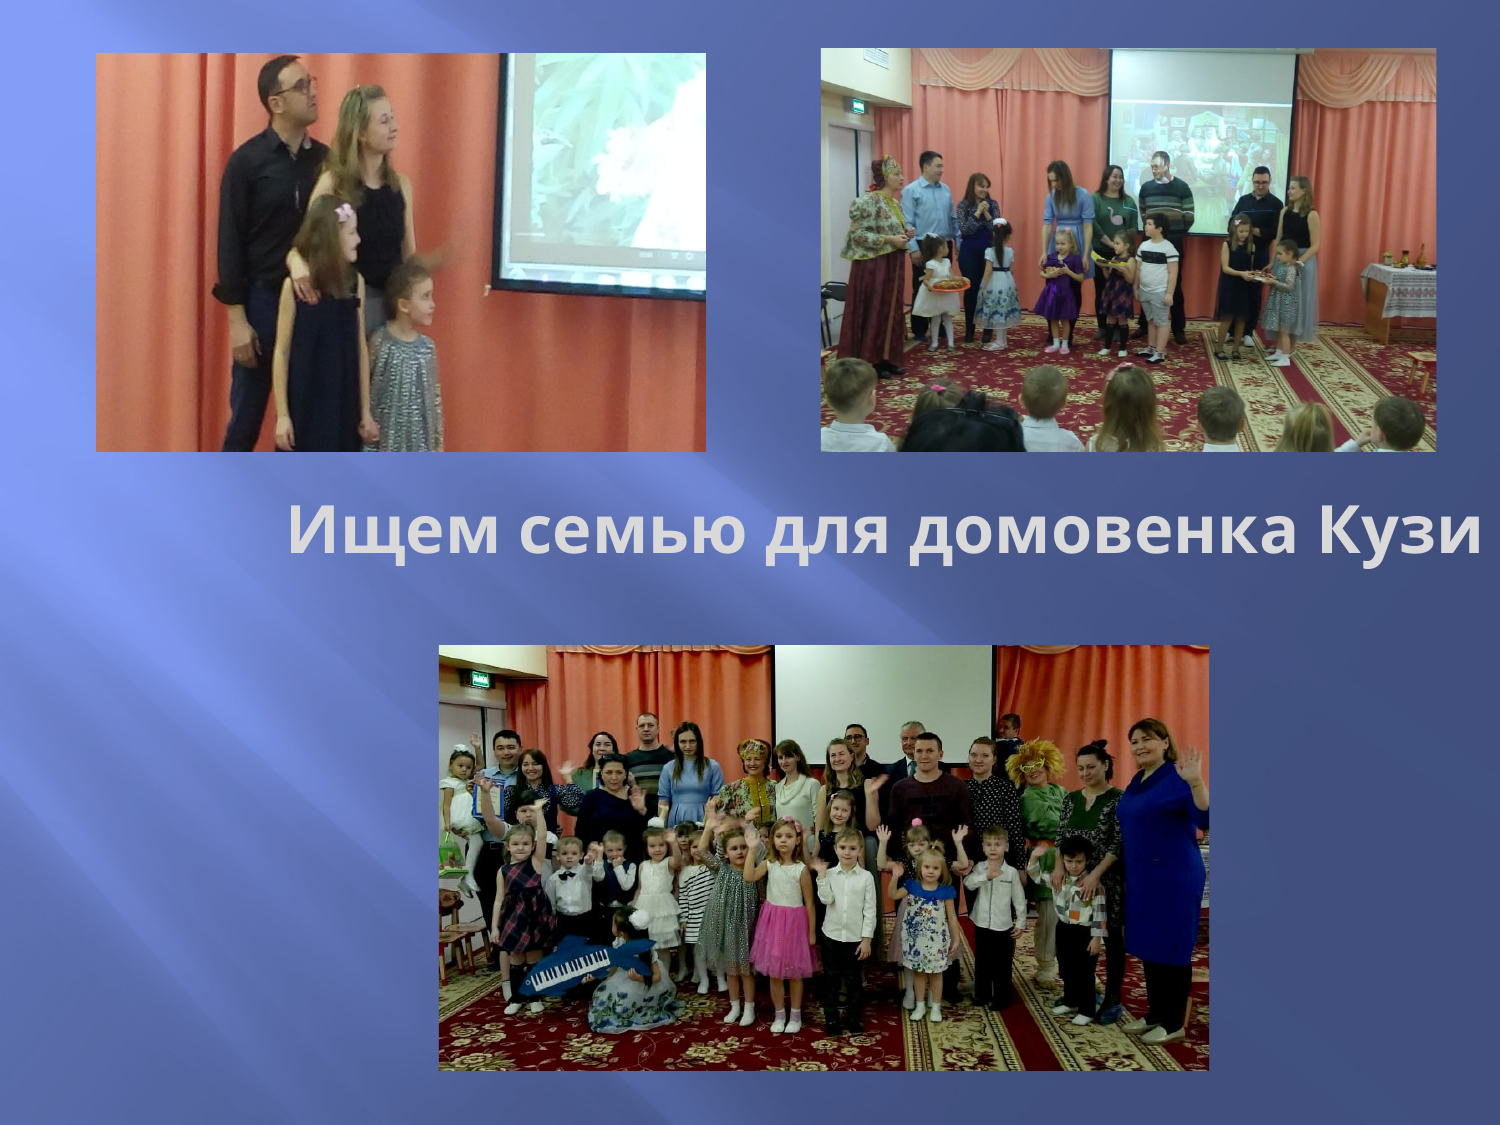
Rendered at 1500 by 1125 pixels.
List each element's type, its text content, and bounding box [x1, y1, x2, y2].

picture [96, 53, 804, 452]
picture [820, 42, 1437, 452]
text_box Ищем семью для домовенка Кузи ! [96, 479, 1500, 575]
picture [438, 644, 1210, 1071]
